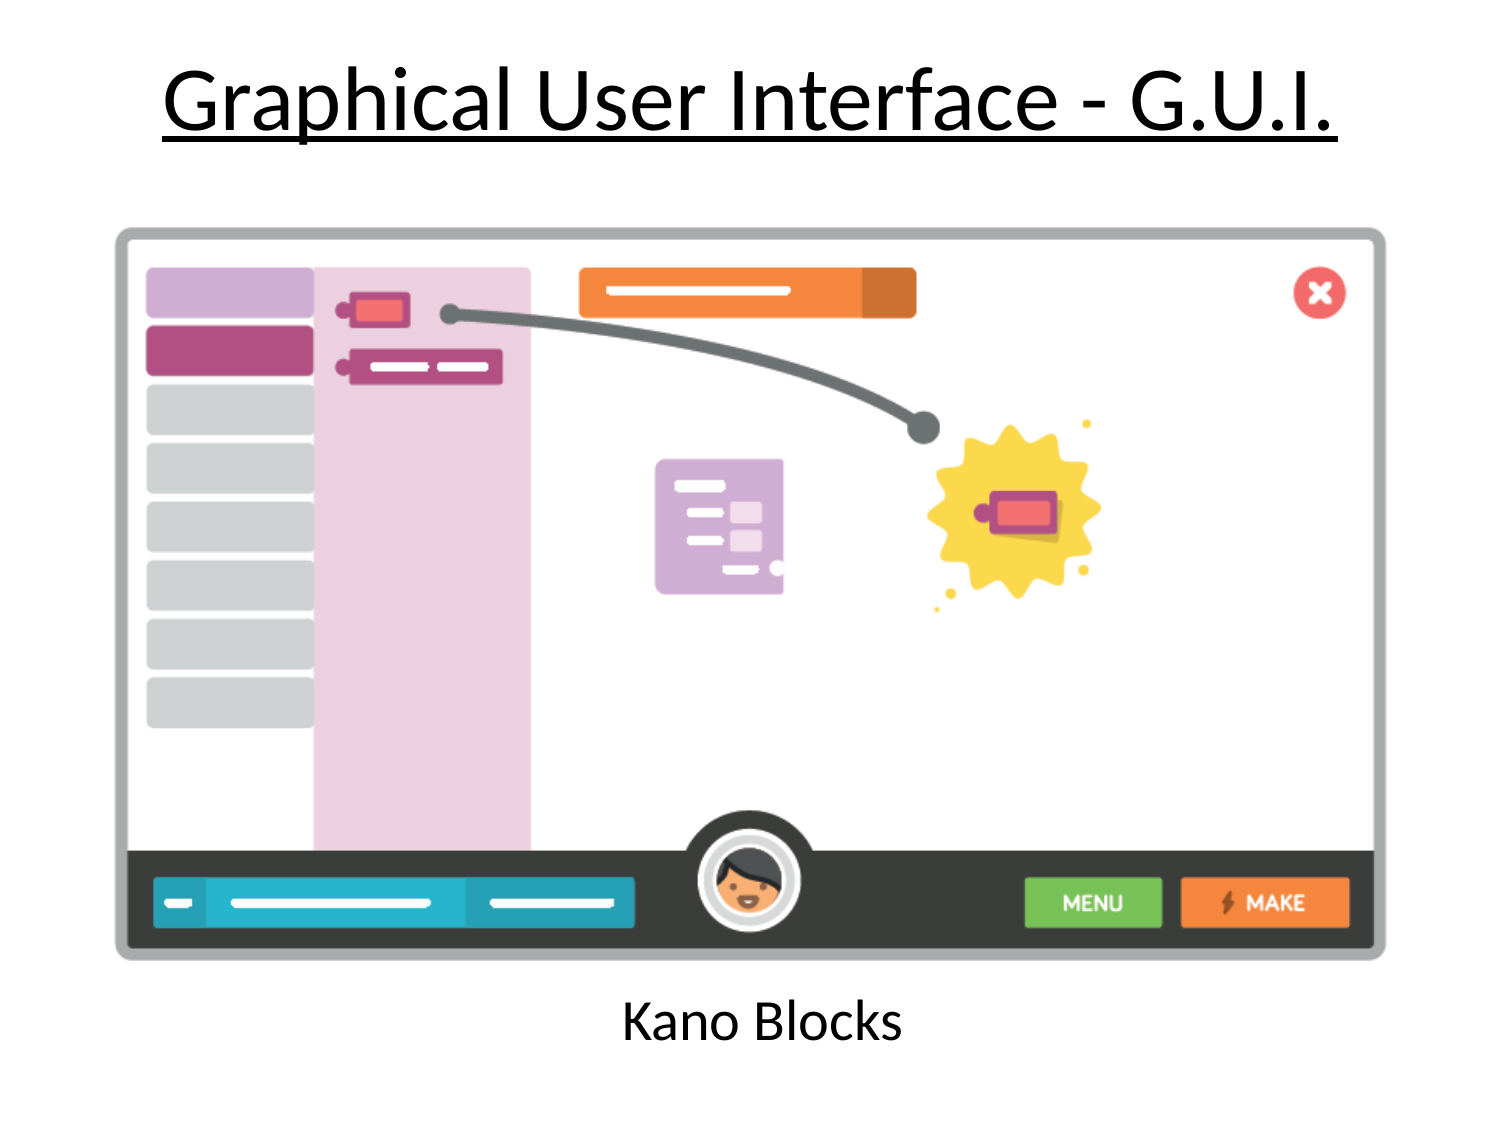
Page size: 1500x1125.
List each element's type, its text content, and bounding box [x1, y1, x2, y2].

picture [93, 212, 1407, 976]
text_box Kano Blocks [362, 984, 1163, 1060]
title Graphical User Interface - G.U.I. [75, 0, 1425, 188]
